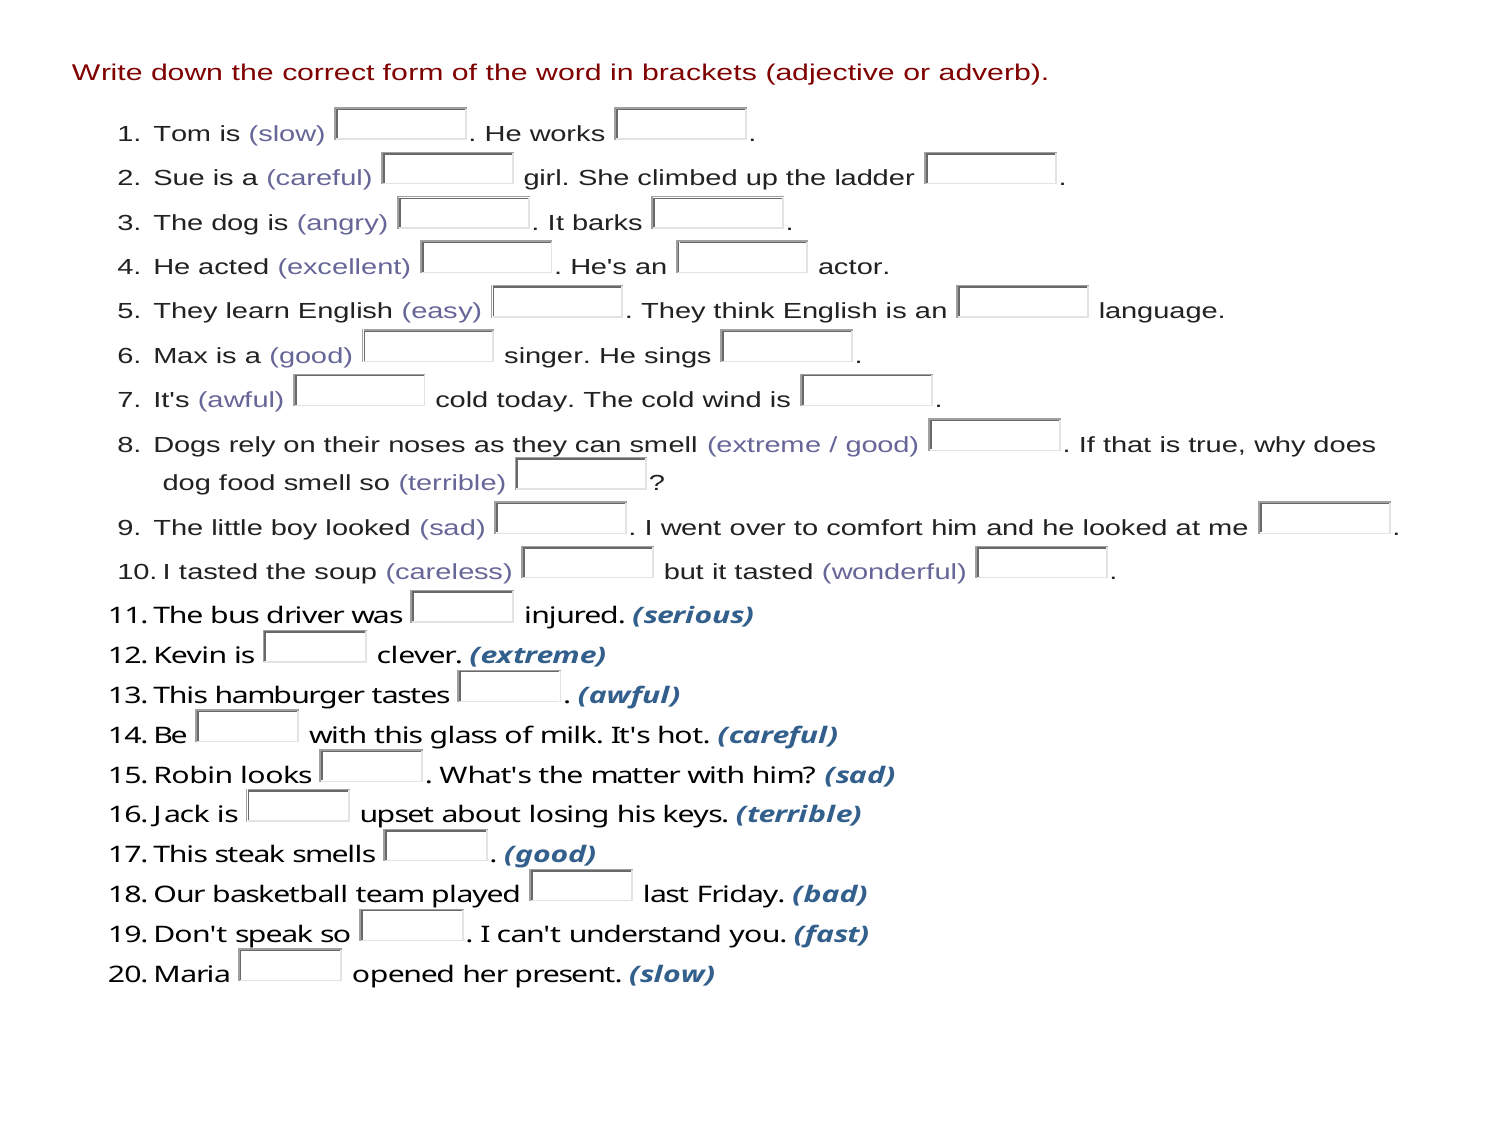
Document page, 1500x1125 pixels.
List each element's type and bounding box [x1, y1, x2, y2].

text_box [62, 37, 1426, 1076]
